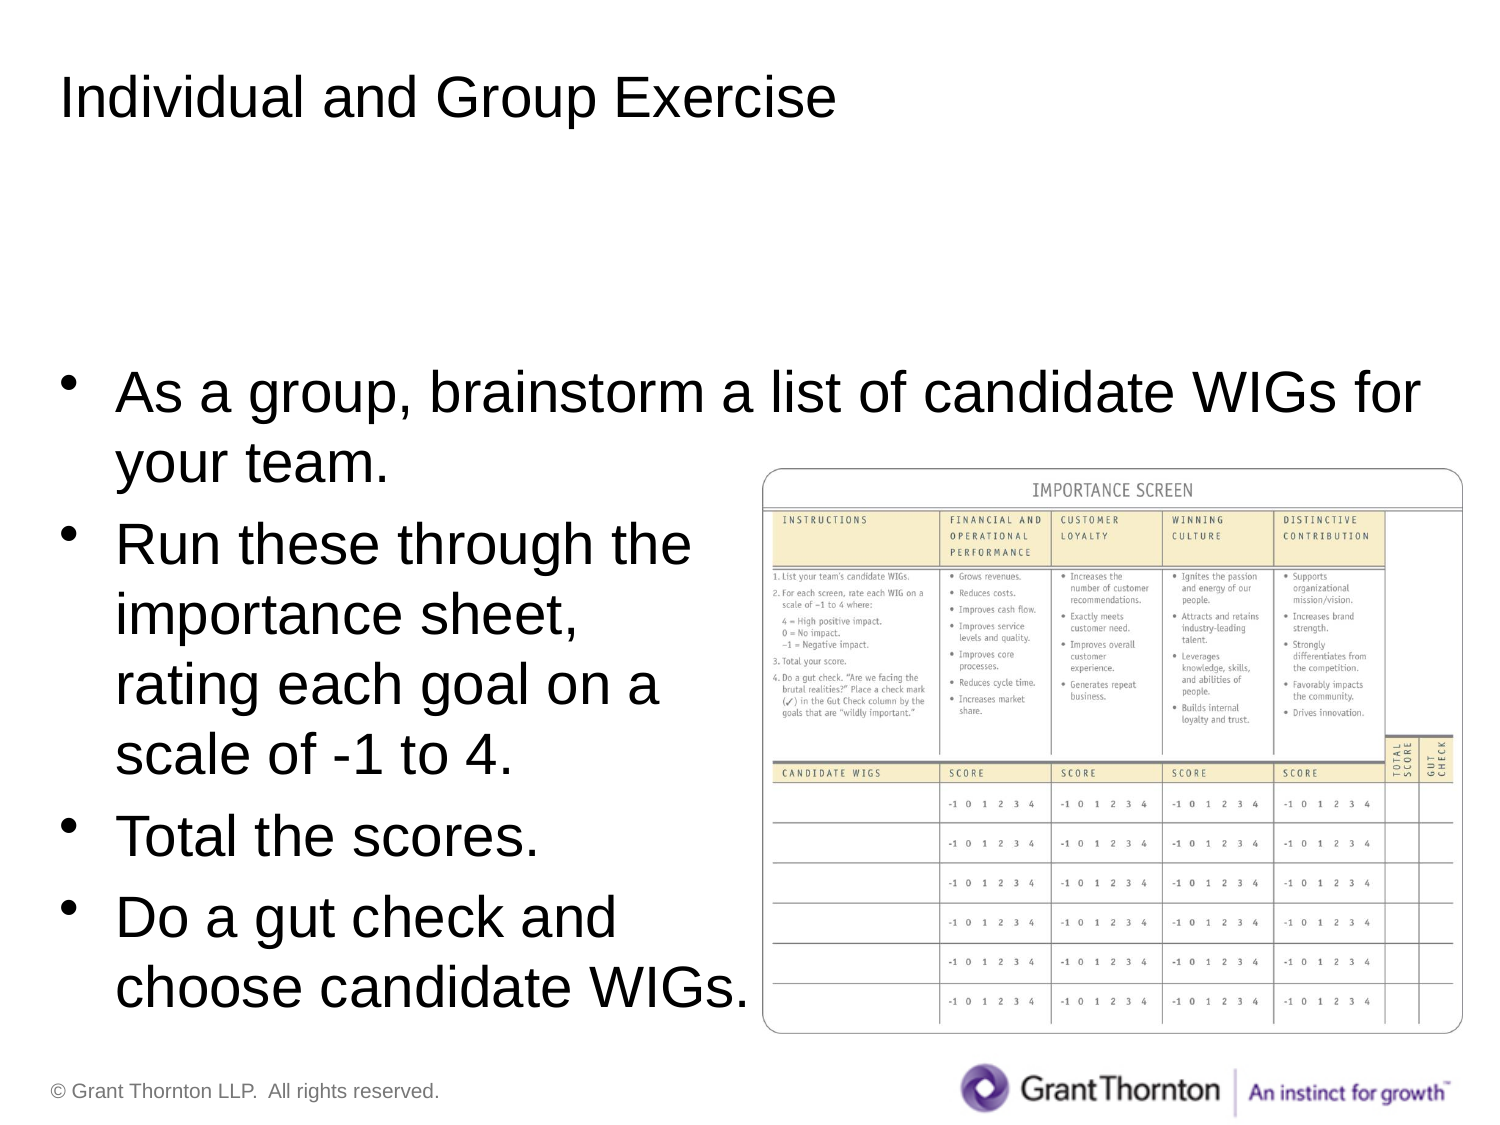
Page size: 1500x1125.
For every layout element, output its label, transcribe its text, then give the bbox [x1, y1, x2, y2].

list As a group, brainstorm a list of candidate WIGs for your team. Run these through the importance sheet, rating each goal on a scale of -1 to 4. Total the scores. Do a gut check and choose candidate WIGs. [58, 354, 1442, 1044]
title Individual and Group Exercise [58, 58, 1442, 296]
picture [0, 1053, 1500, 1125]
picture [762, 468, 1463, 1034]
